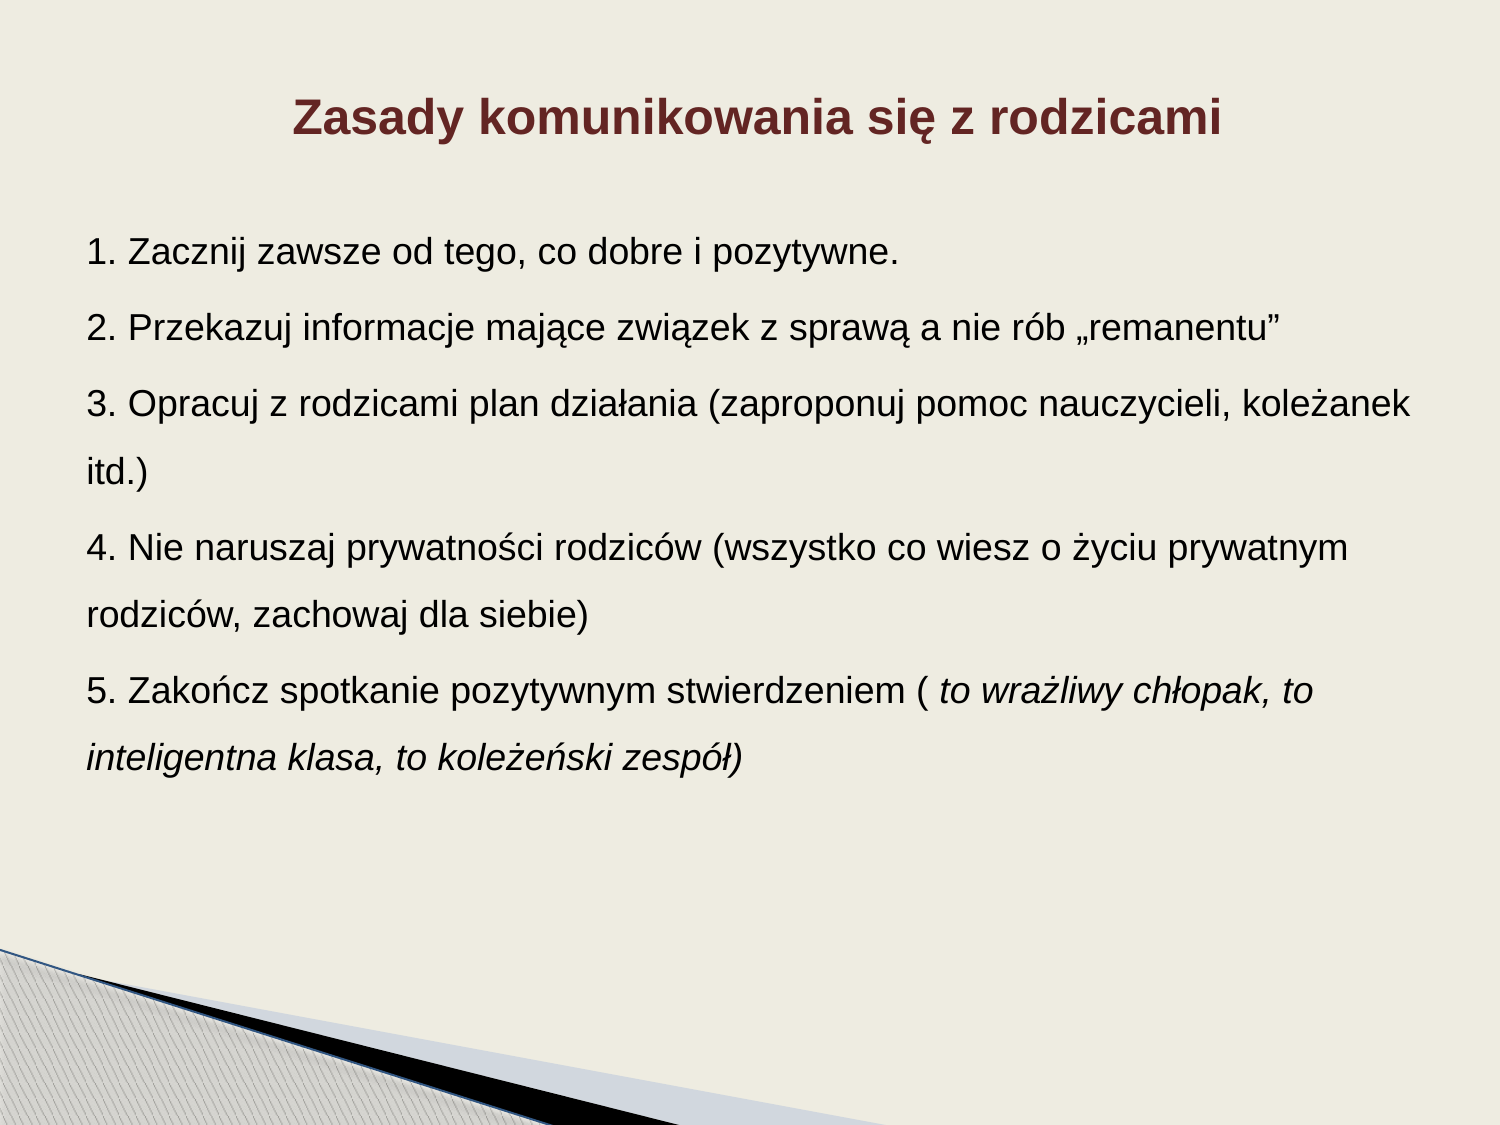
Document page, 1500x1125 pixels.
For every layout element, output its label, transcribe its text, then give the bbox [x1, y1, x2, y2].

title Zasady komunikowania się z rodzicami [76, 45, 1425, 185]
list 1. Zacznij zawsze od tego, co dobre i pozytywne. 2. Przekazuj informacje mające związek z sprawą a nie rób „remanentu” 3. Opracuj z rodzicami plan działania (zaproponuj pomoc nauczycieli, koleżanek itd.) 4. Nie naruszaj prywatności rodziców (wszystko co wiesz o życiu prywatnym rodziców, zachowaj dla siebie) 5. Zakończ spotkanie pozytywnym stwierdzeniem ( to wrażliwy chłopak, to inteligentna klasa, to koleżeński zespół) [52, 219, 1483, 953]
